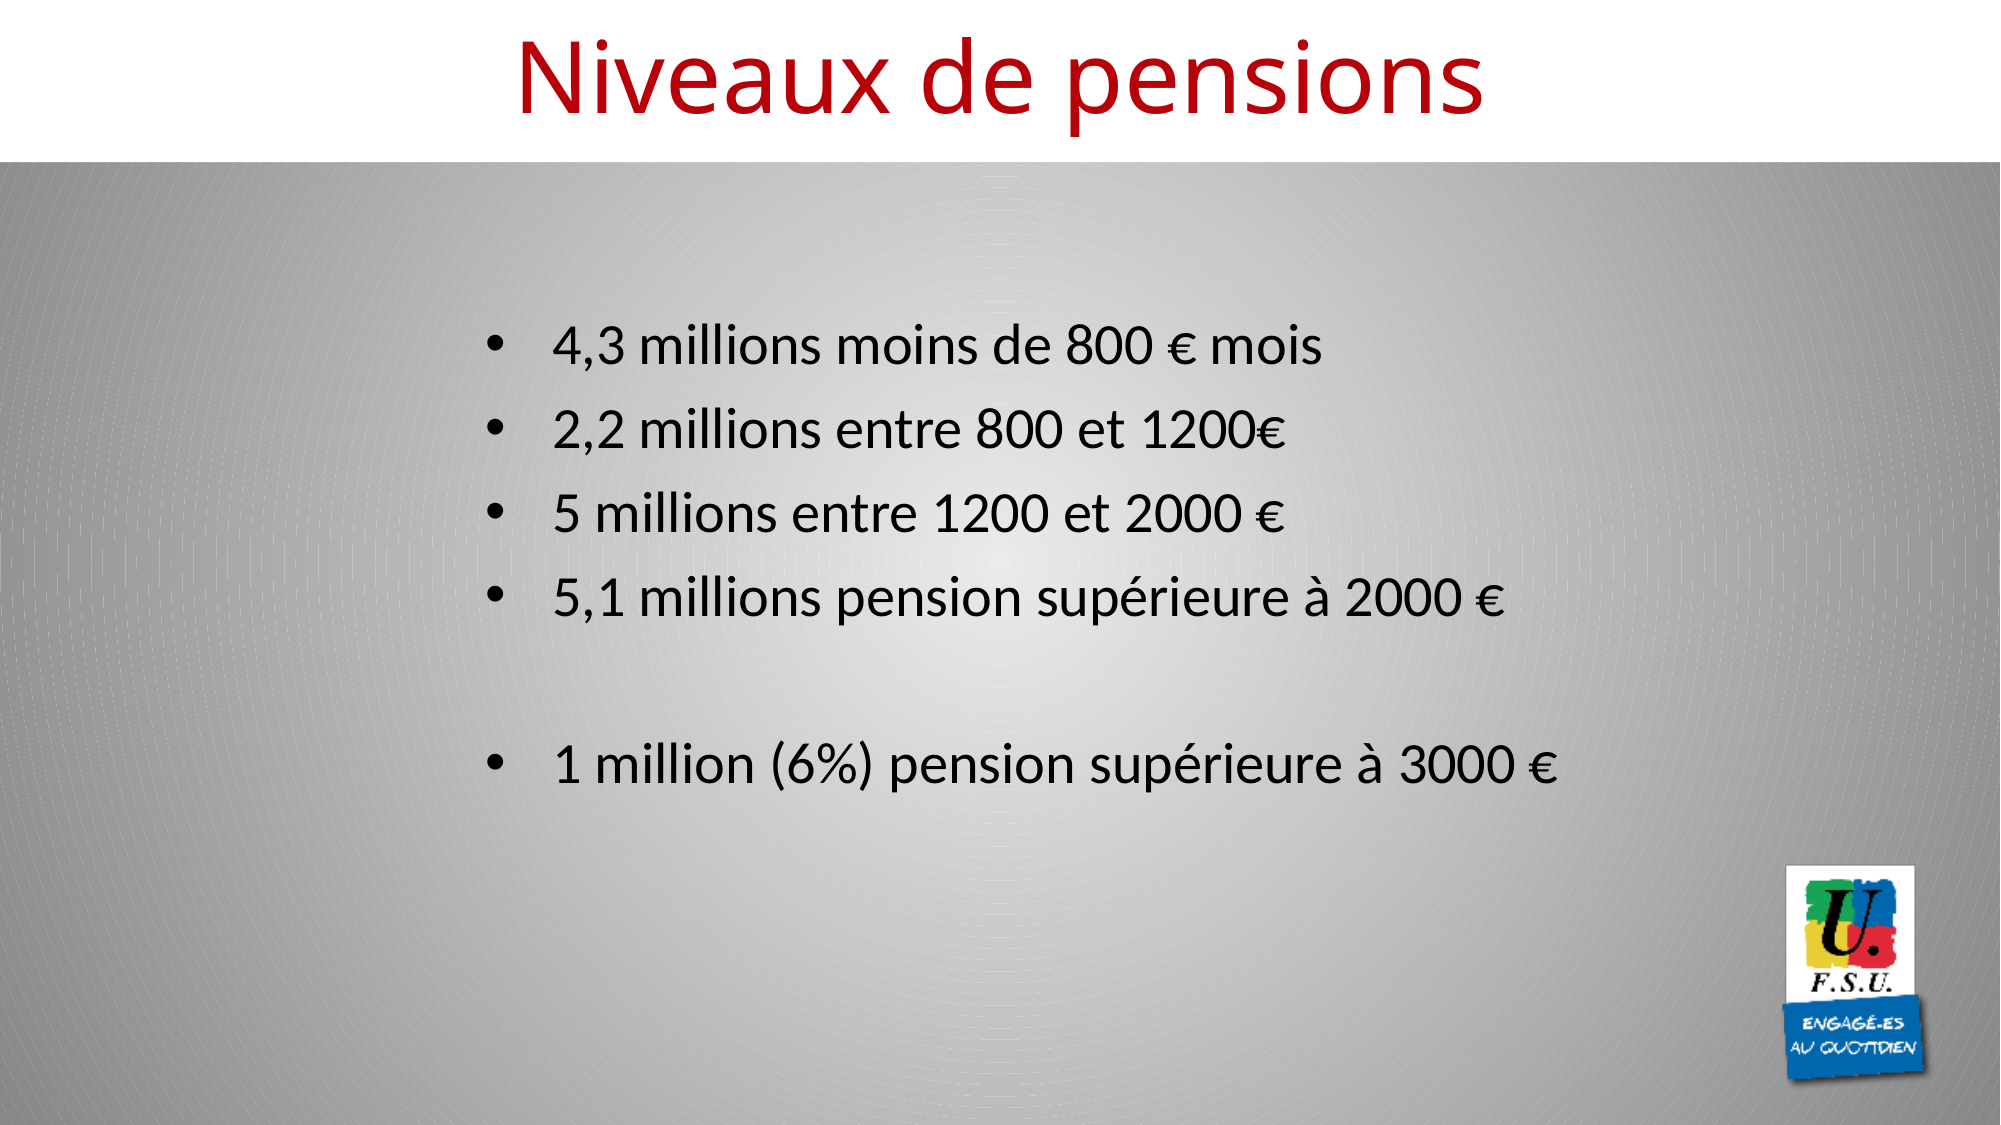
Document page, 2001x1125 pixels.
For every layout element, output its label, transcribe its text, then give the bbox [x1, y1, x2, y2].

text_box Niveaux de pensions [0, 0, 2000, 163]
list 4,3 millions moins de 800 € mois 2,2 millions entre 800 et 1200€ 5 millions entre 1200 et 2000 € 5,1 millions pension supérieure à 2000 € 1 million (6%) pension supérieure à 3000 € [462, 299, 1863, 1014]
picture [1772, 856, 1942, 1106]
